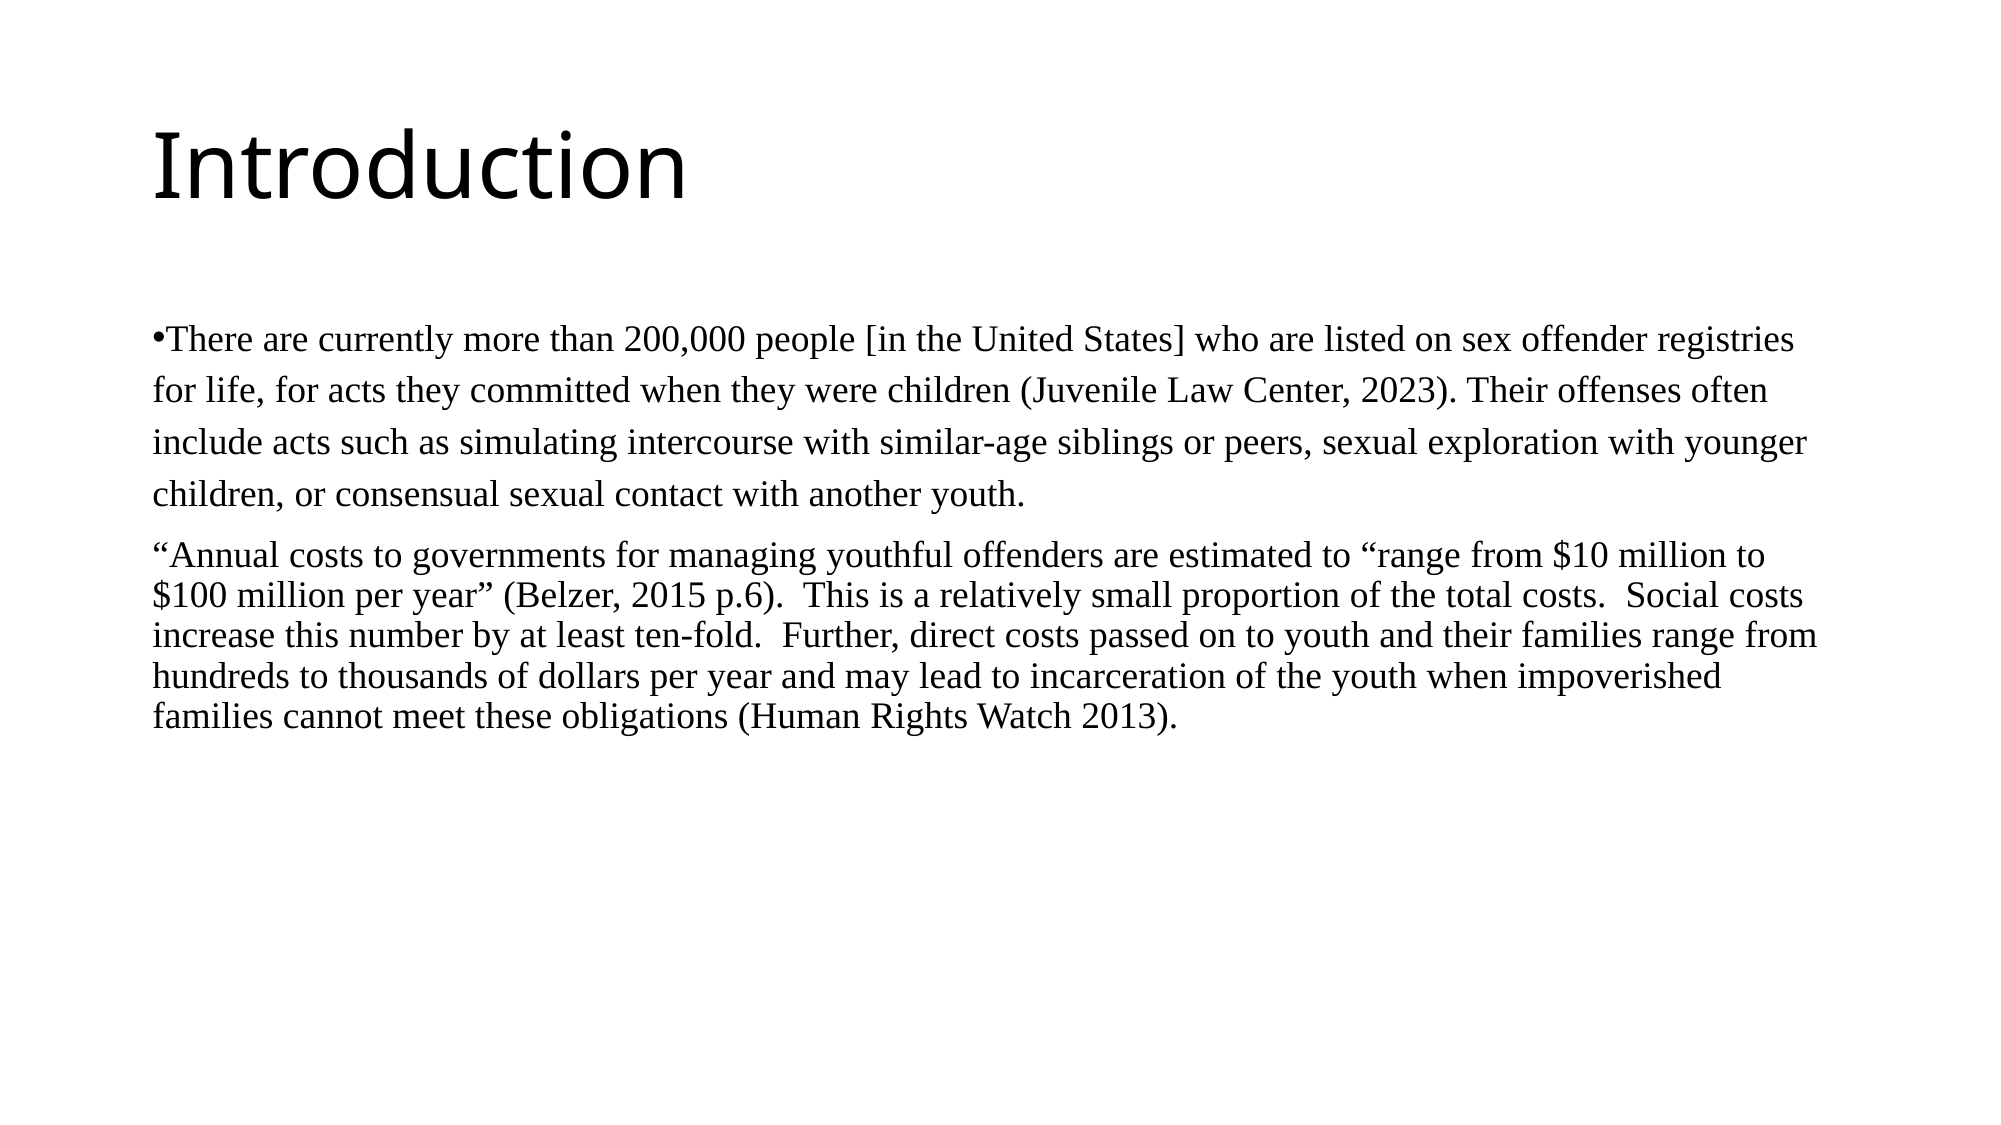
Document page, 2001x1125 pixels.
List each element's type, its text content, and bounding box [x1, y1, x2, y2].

title Introduction [137, 59, 1863, 278]
list There are currently more than 200,000 people [in the United States] who are listed on sex offender registries for life, for acts they committed when they were children (Juvenile Law Center, 2023). Their offenses often include acts such as simulating intercourse with similar-age siblings or peers, sexual exploration with younger children, or consensual sexual contact with another youth. “Annual costs to governments for managing youthful offenders are estimated to “range from $10 million to $100 million per year” (Belzer, 2015 p.6). This is a relatively small proportion of the total costs. Social costs increase this number by at least ten-fold. Further, direct costs passed on to youth and their families range from hundreds to thousands of dollars per year and may lead to incarceration of the youth when impoverished families cannot meet these obligations (Human Rights Watch 2013). [137, 299, 1863, 1014]
